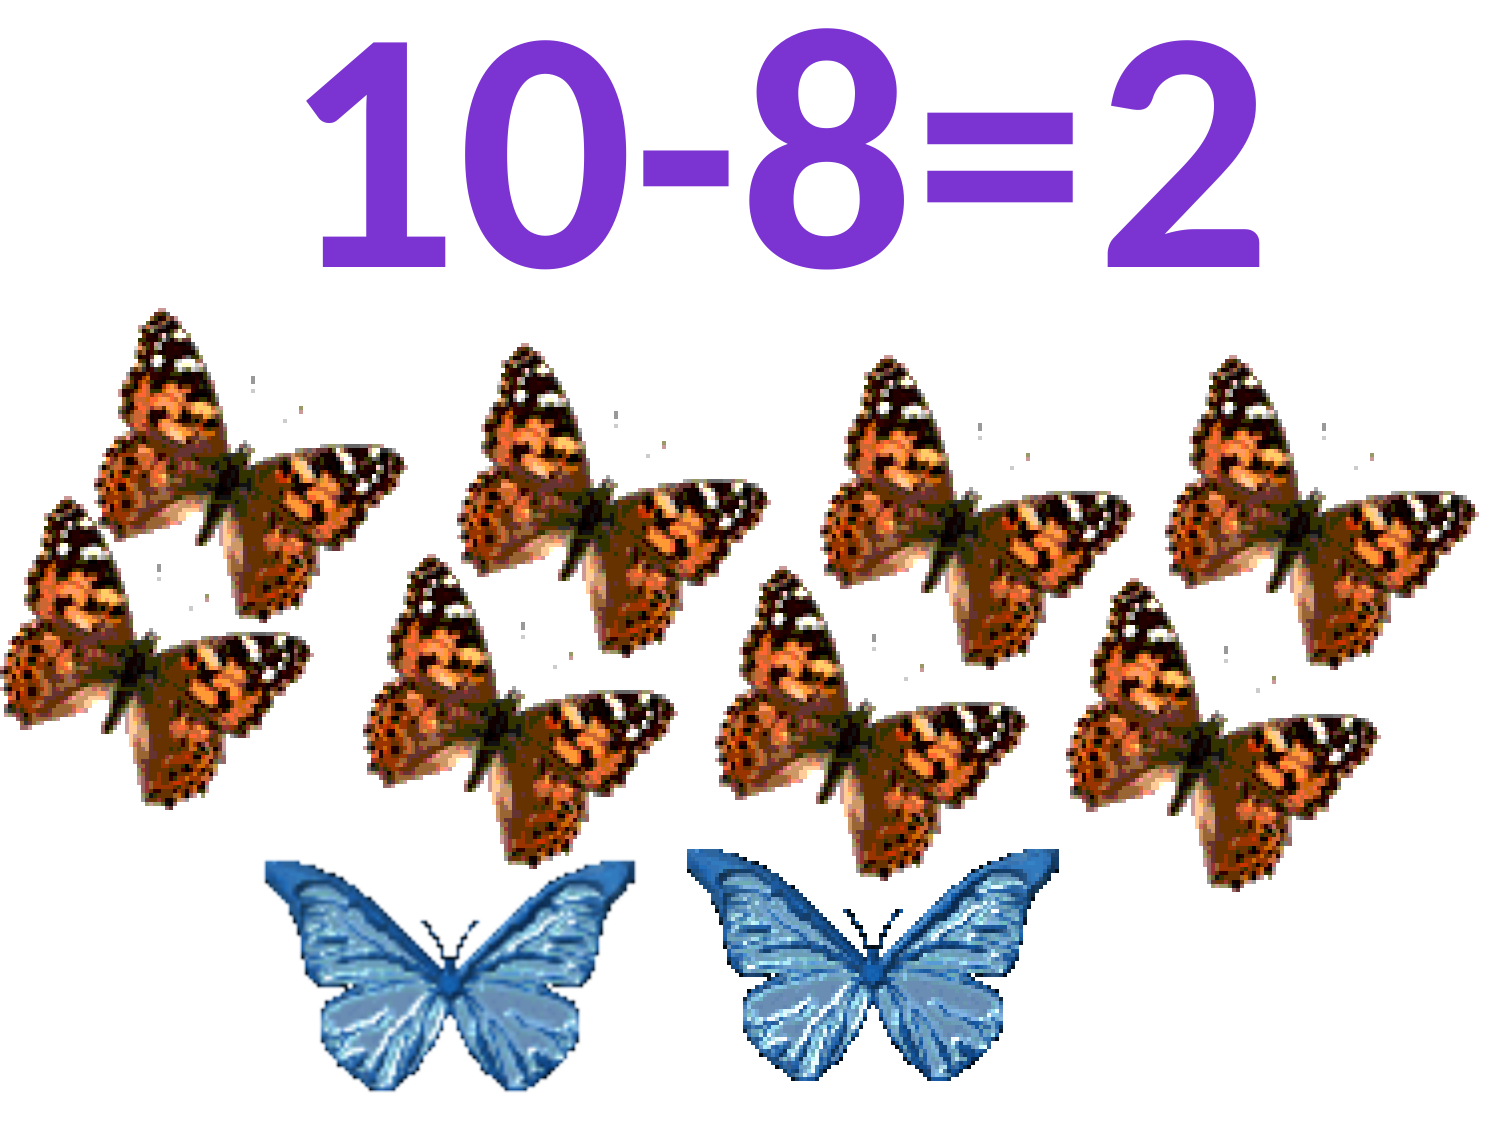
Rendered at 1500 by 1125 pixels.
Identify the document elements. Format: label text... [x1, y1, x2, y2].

text_box 10-8= [105, 0, 1042, 258]
picture [0, 304, 1500, 1098]
text_box 2 [1042, 0, 1325, 258]
